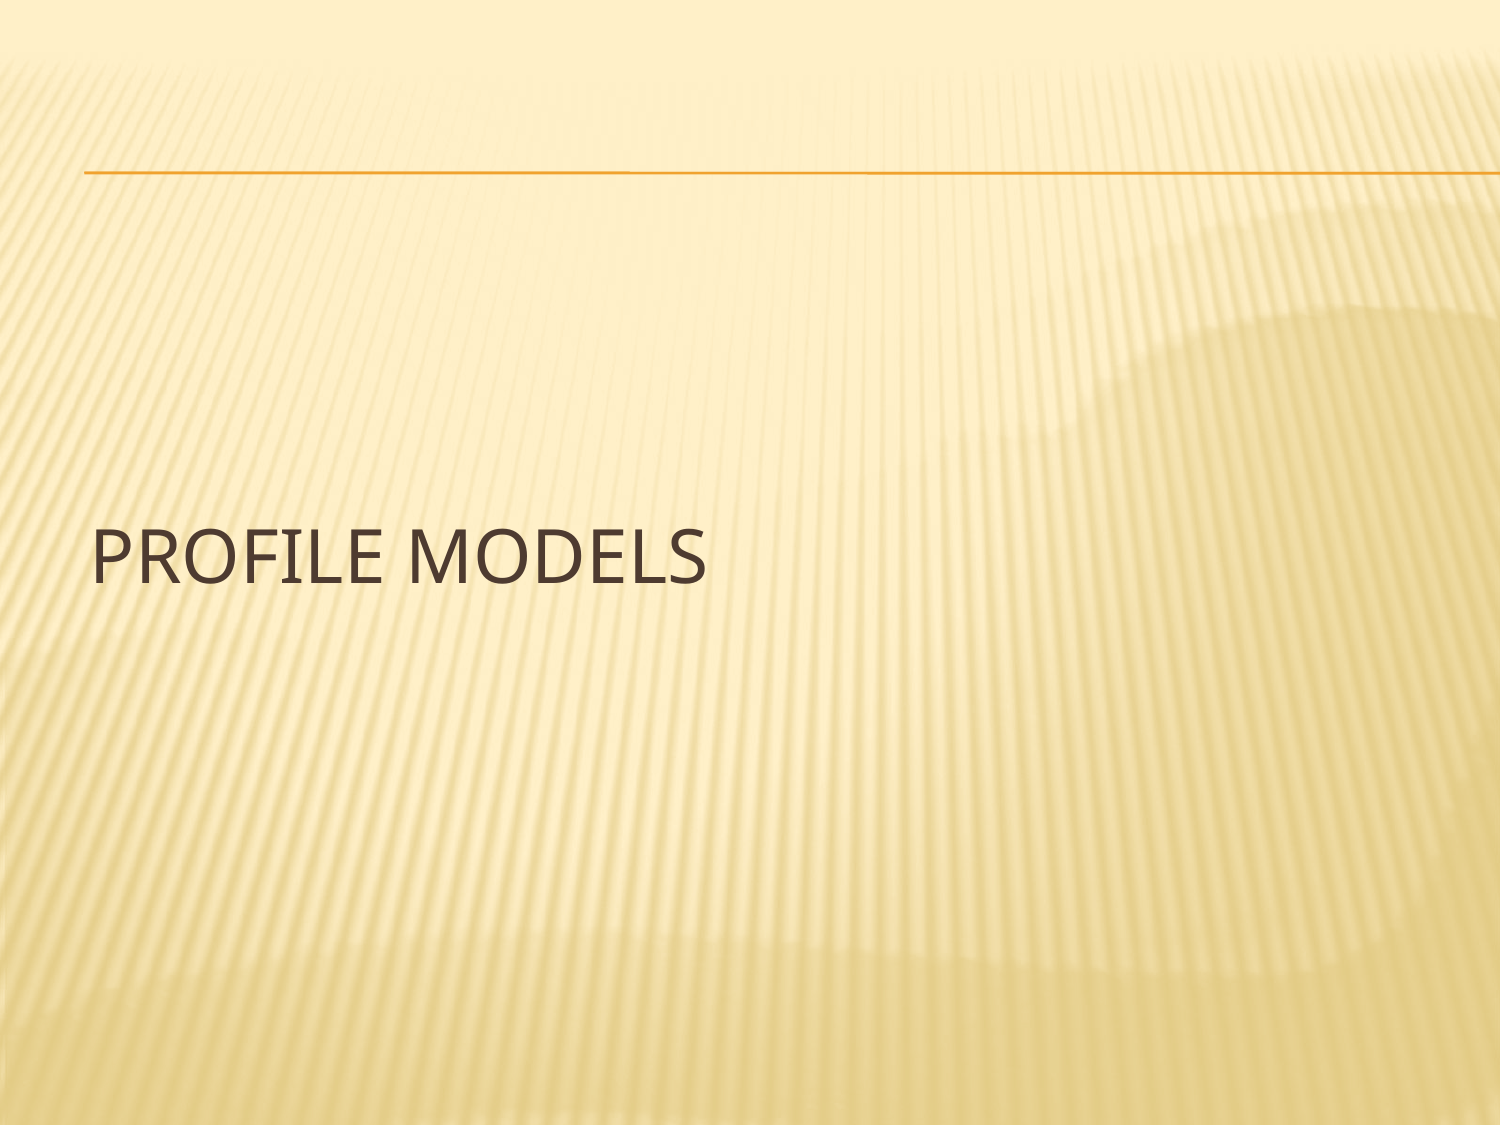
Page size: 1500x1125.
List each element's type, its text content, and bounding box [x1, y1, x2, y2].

title PROFILE MODELS [75, 45, 1425, 1063]
